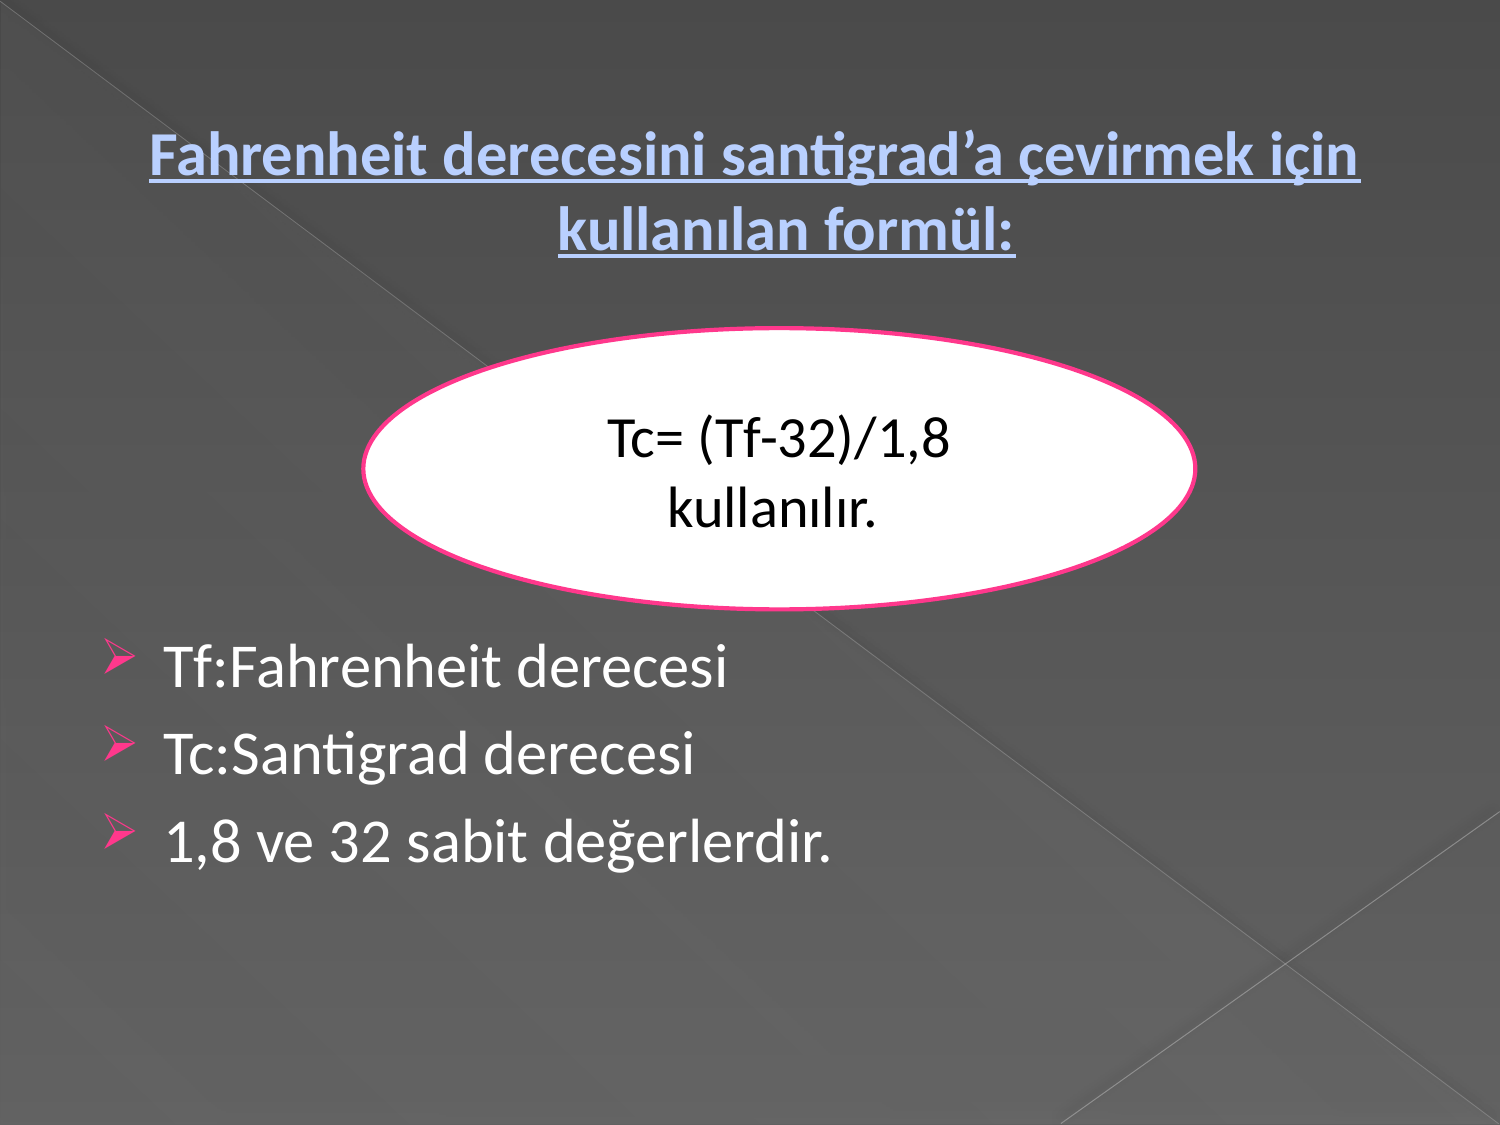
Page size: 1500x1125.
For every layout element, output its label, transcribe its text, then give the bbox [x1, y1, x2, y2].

text_box Tc= (Tf-32)/1,8 kullanılır. [361, 326, 1198, 612]
list Fahrenheit derecesini santigrad’a çevirmek için kullanılan formül: Tf:Fahrenheit derecesi Tc:Santigrad derecesi 1,8 ve 32 sabit değerlerdir. [75, 105, 1425, 1059]
